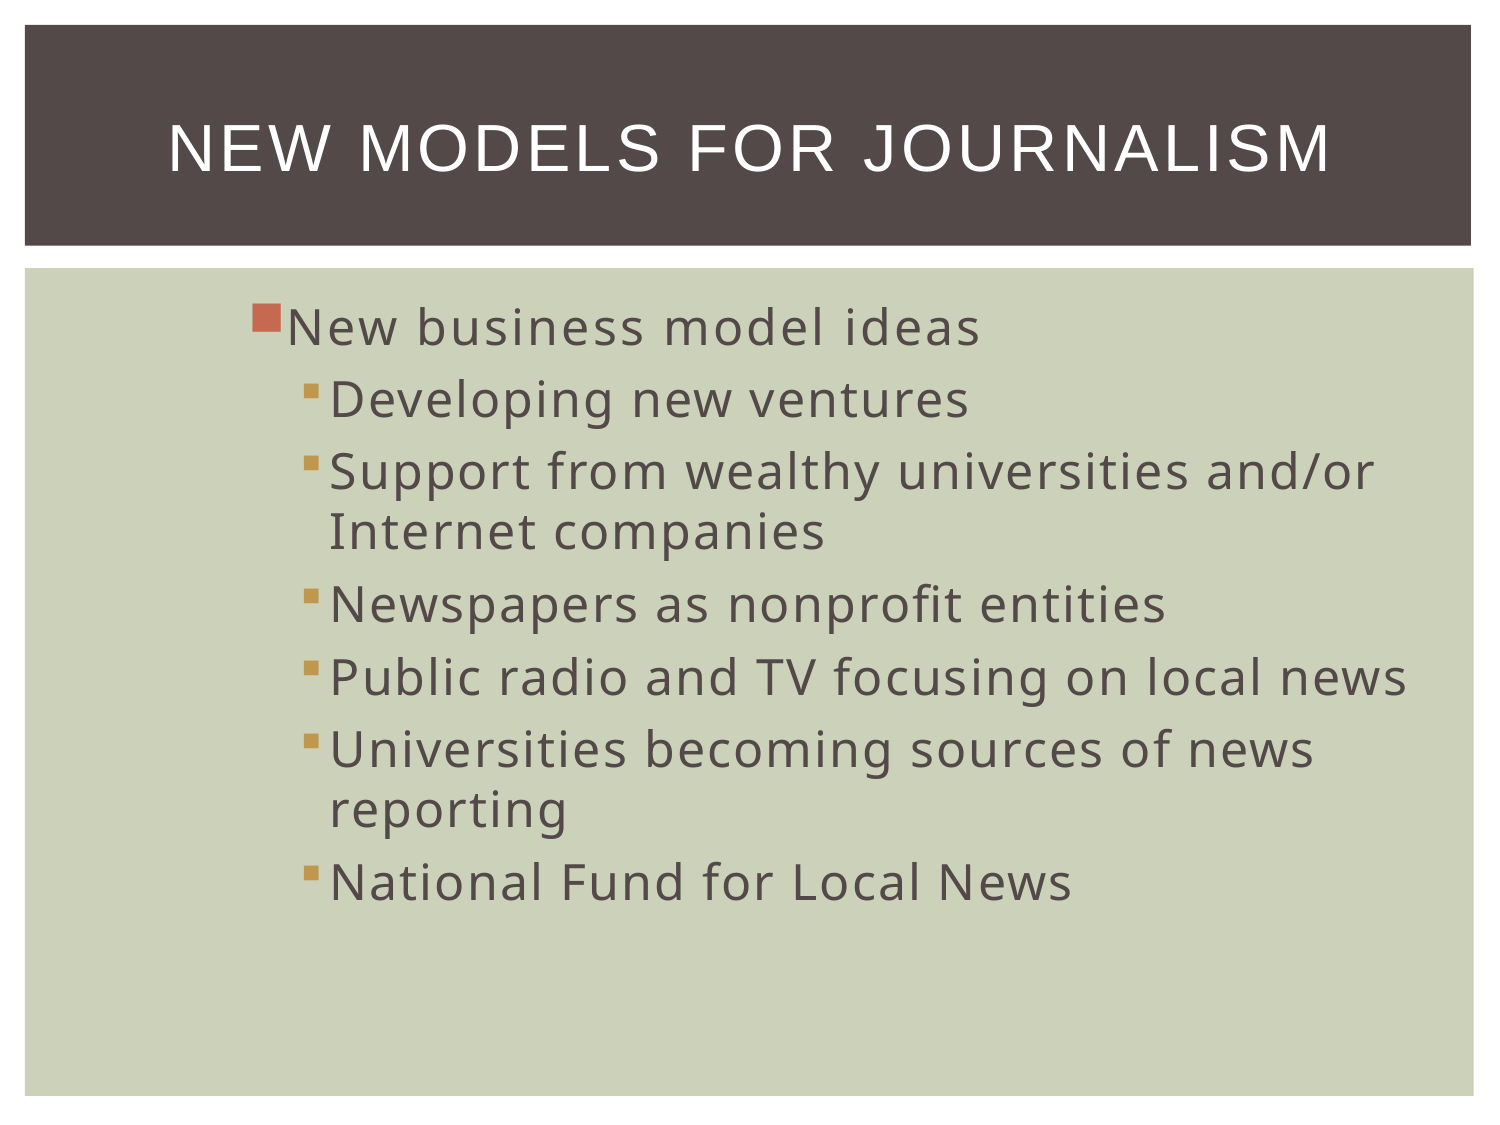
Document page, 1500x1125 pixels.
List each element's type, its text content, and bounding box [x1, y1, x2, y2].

list New business model ideas Developing new ventures Support from wealthy universities and/or Internet companies Newspapers as nonprofit entities Public radio and TV focusing on local news Universities becoming sources of news reporting National Fund for Local News [224, 287, 1425, 1063]
title New Models for Journalism [62, 58, 1438, 232]
